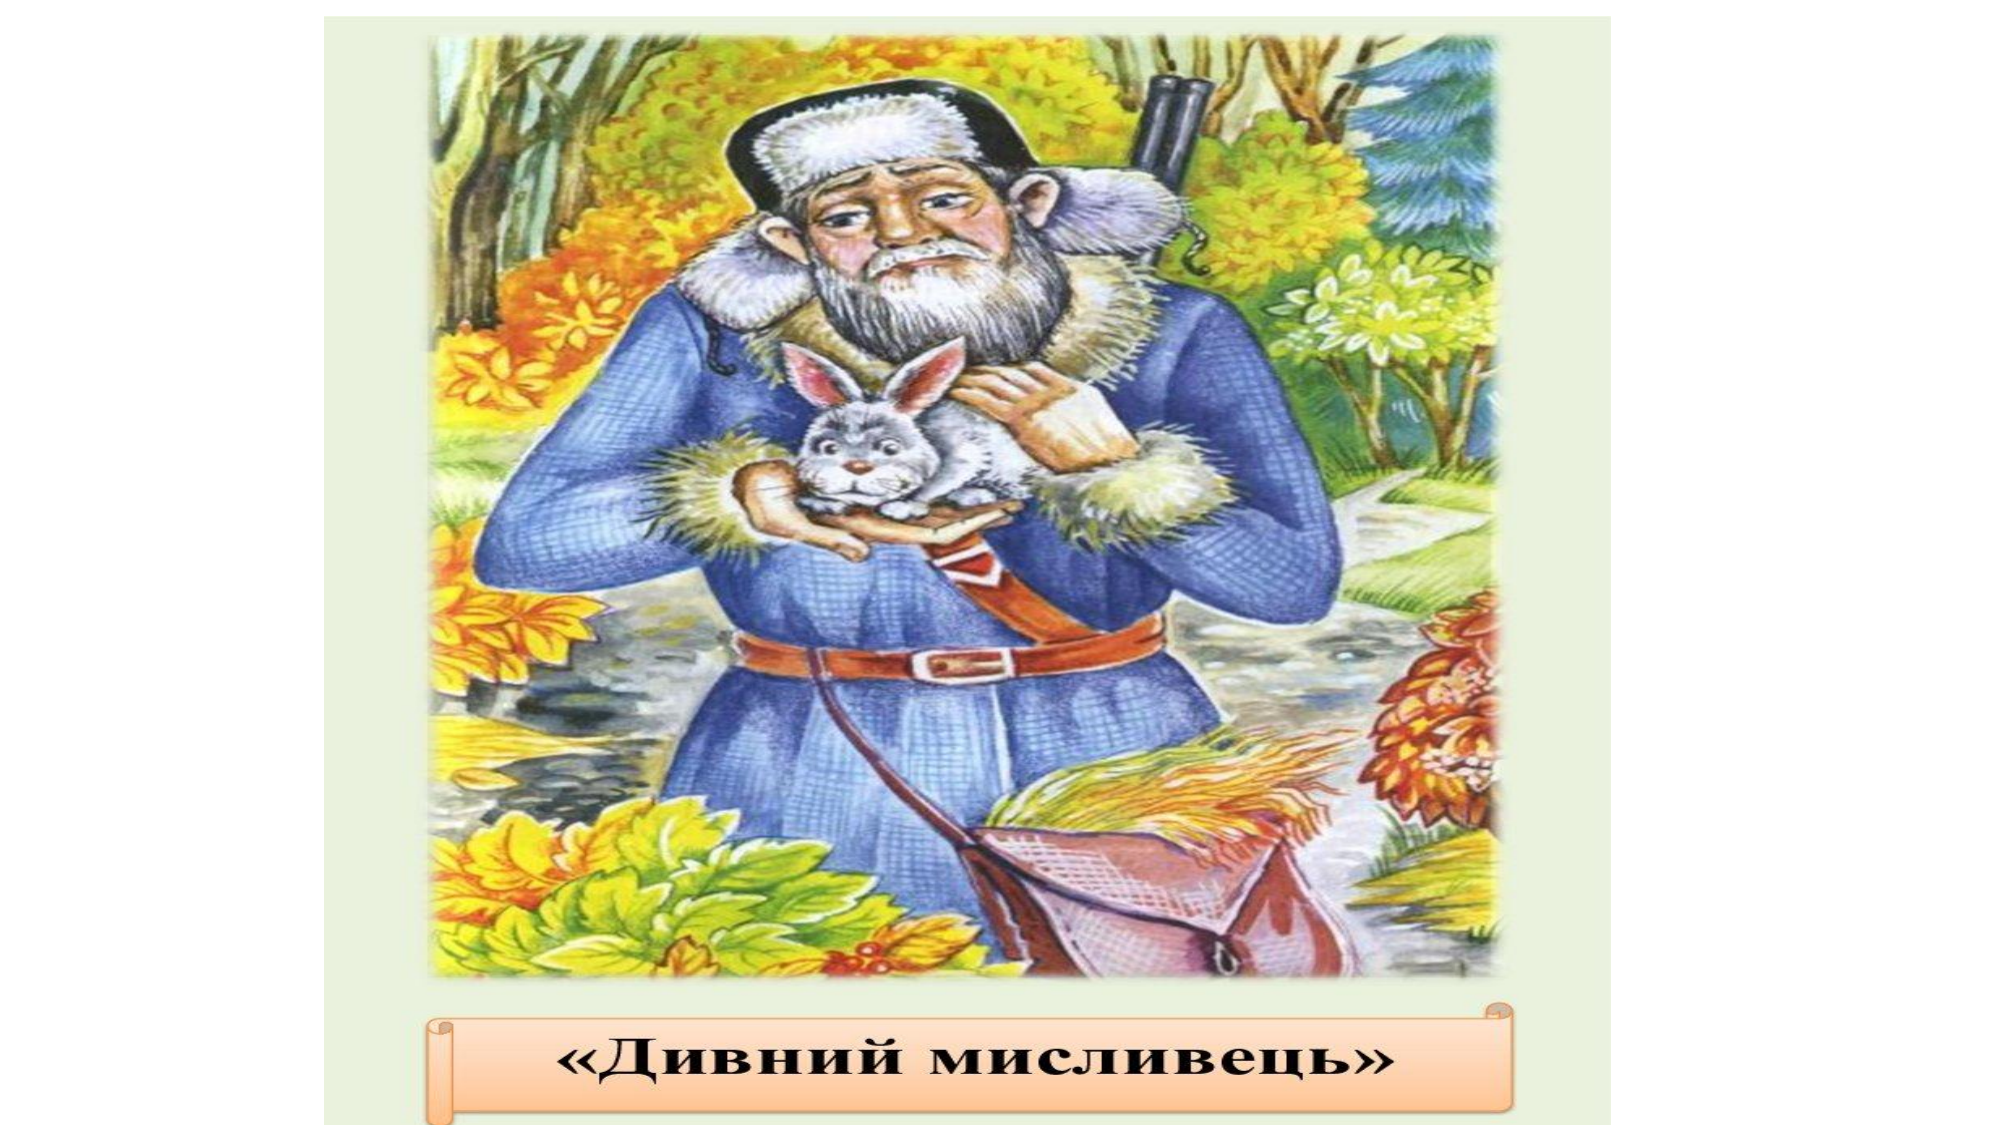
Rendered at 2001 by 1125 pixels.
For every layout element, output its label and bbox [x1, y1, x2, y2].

picture [324, 16, 1611, 1125]
